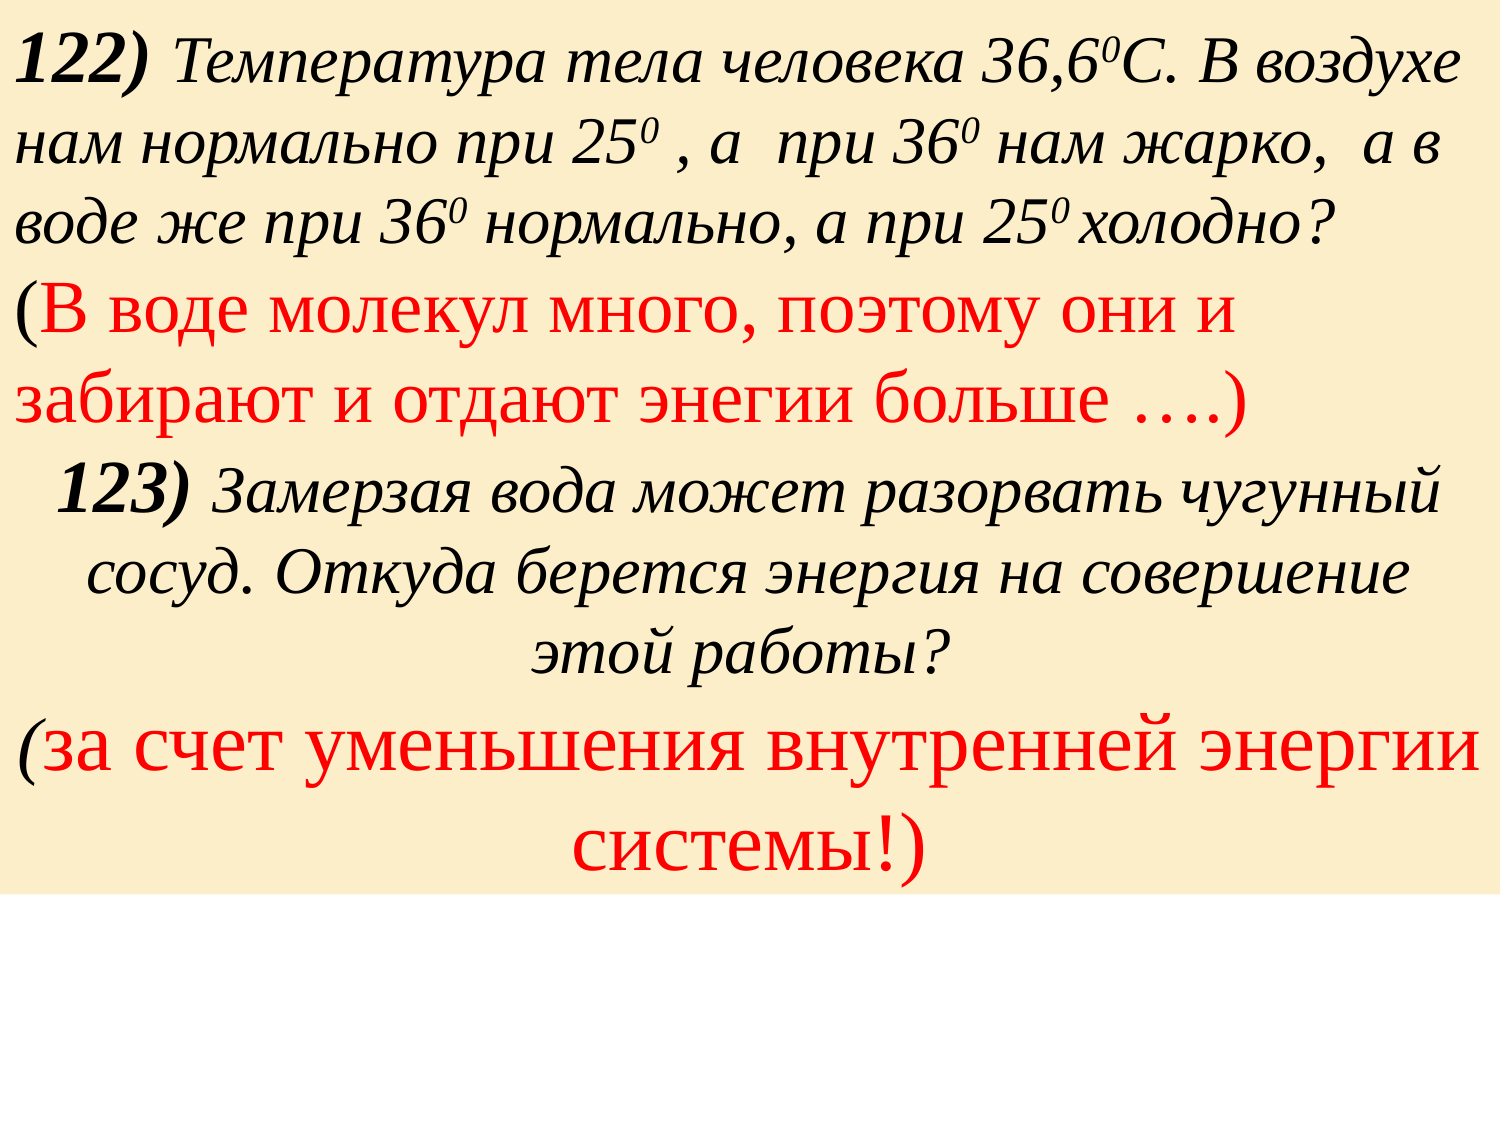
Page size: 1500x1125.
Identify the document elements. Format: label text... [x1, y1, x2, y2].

text_box 122) Температура тела человека 36,60С. В воздухе нам нормально при 250 , а при 360 нам жарко, а в воде же при 360 нормально, а при 250 холодно? (В воде молекул много, поэтому они и забирают и отдают энегии больше ….) 123) Замерзая вода может разорвать чугунный сосуд. Откуда берется энергия на совершение этой работы? (за счет уменьшения внутренней энергии системы!) [0, 0, 1500, 895]
